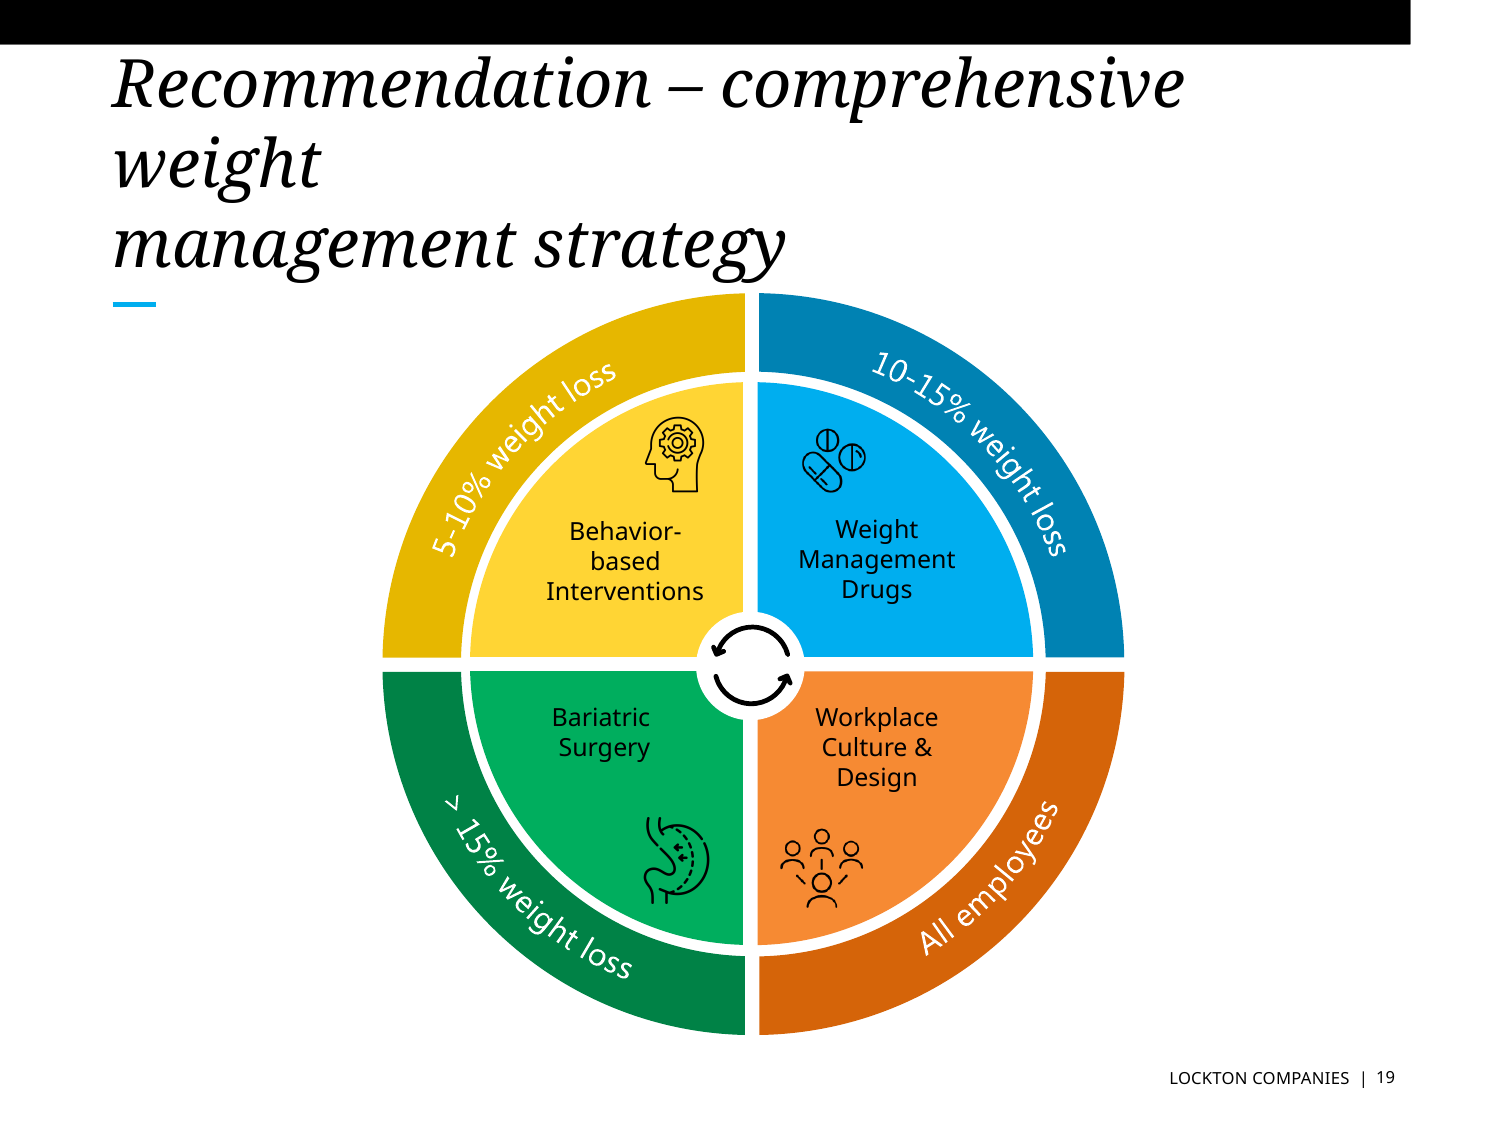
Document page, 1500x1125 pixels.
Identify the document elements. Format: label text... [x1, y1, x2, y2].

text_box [382, 292, 1125, 1036]
title Recommendation – comprehensive weight management strategy [112, 112, 1376, 281]
